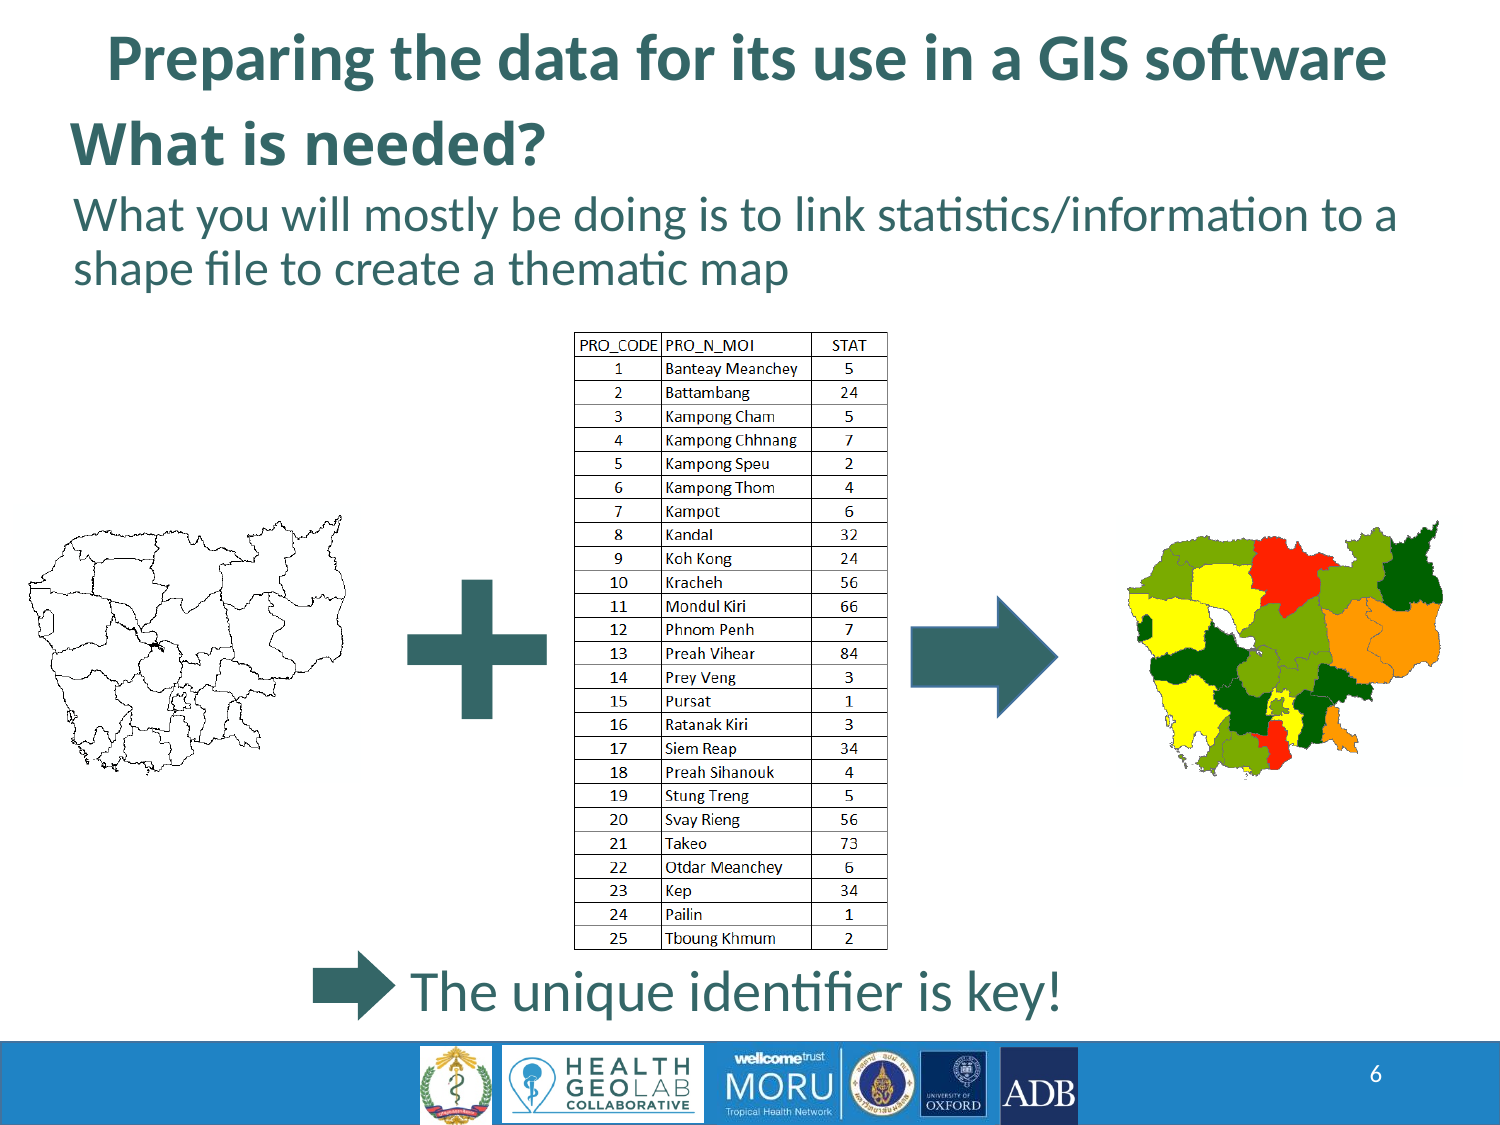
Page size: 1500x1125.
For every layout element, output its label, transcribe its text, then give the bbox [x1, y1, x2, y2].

picture [717, 1042, 995, 1125]
picture [13, 504, 361, 783]
text_box What is needed? [55, 91, 1350, 193]
text_box [910, 595, 1059, 719]
text_box + [379, 586, 487, 688]
text_box The unique identifier is key! [410, 960, 1223, 1024]
picture [1116, 515, 1463, 787]
text_box [312, 950, 396, 1021]
picture [502, 1045, 704, 1123]
picture [999, 1047, 1078, 1125]
text_box What you will mostly be doing is to link statistics/information to a shape file to create a thematic map [73, 188, 1421, 311]
picture [420, 1046, 492, 1125]
text_box 6 [1059, 1042, 1398, 1103]
picture [568, 326, 900, 954]
text_box Preparing the data for its use in a GIS software [70, 0, 1427, 119]
